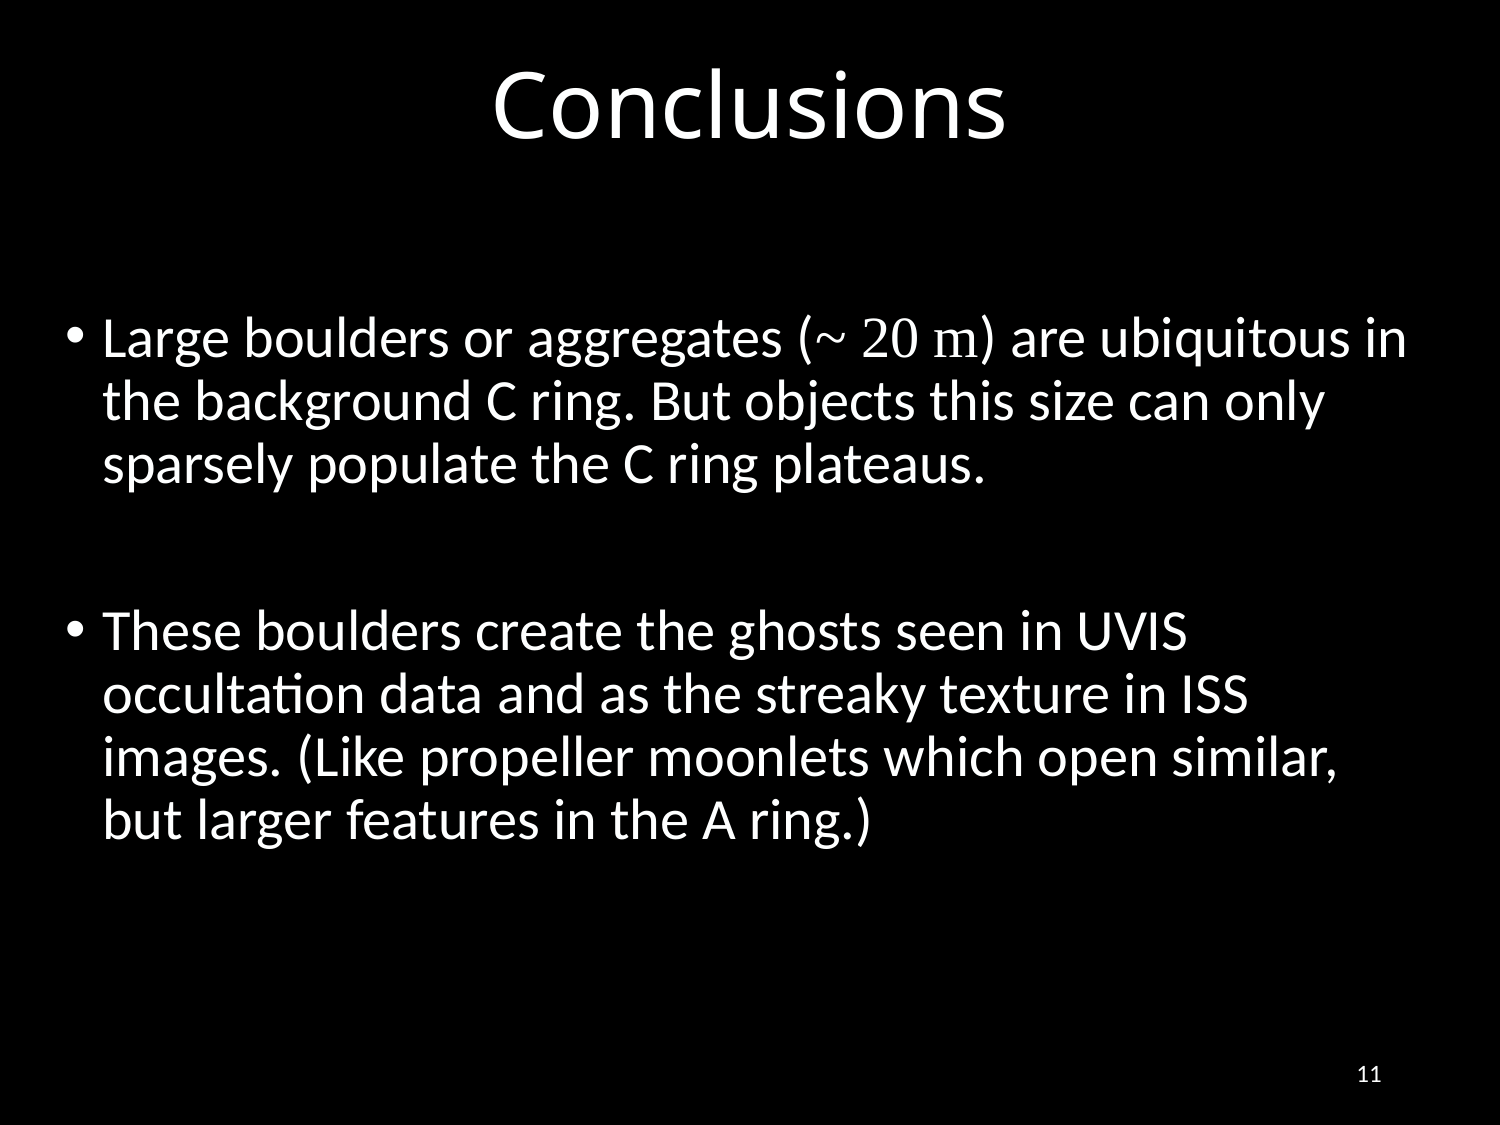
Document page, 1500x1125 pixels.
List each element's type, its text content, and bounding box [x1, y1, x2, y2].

slide_number 10 [1059, 1042, 1397, 1103]
list Large boulders or aggregates (~ 20 m) are ubiquitous in the background C ring. But objects this size can only sparsely populate the C ring plateaus. These boulders create the ghosts seen in UVIS occultation data and as the streaky texture in ISS images. (Like propeller moonlets which open similar, but larger features in the A ring.) [50, 299, 1425, 1014]
title Conclusions [0, 0, 1500, 218]
